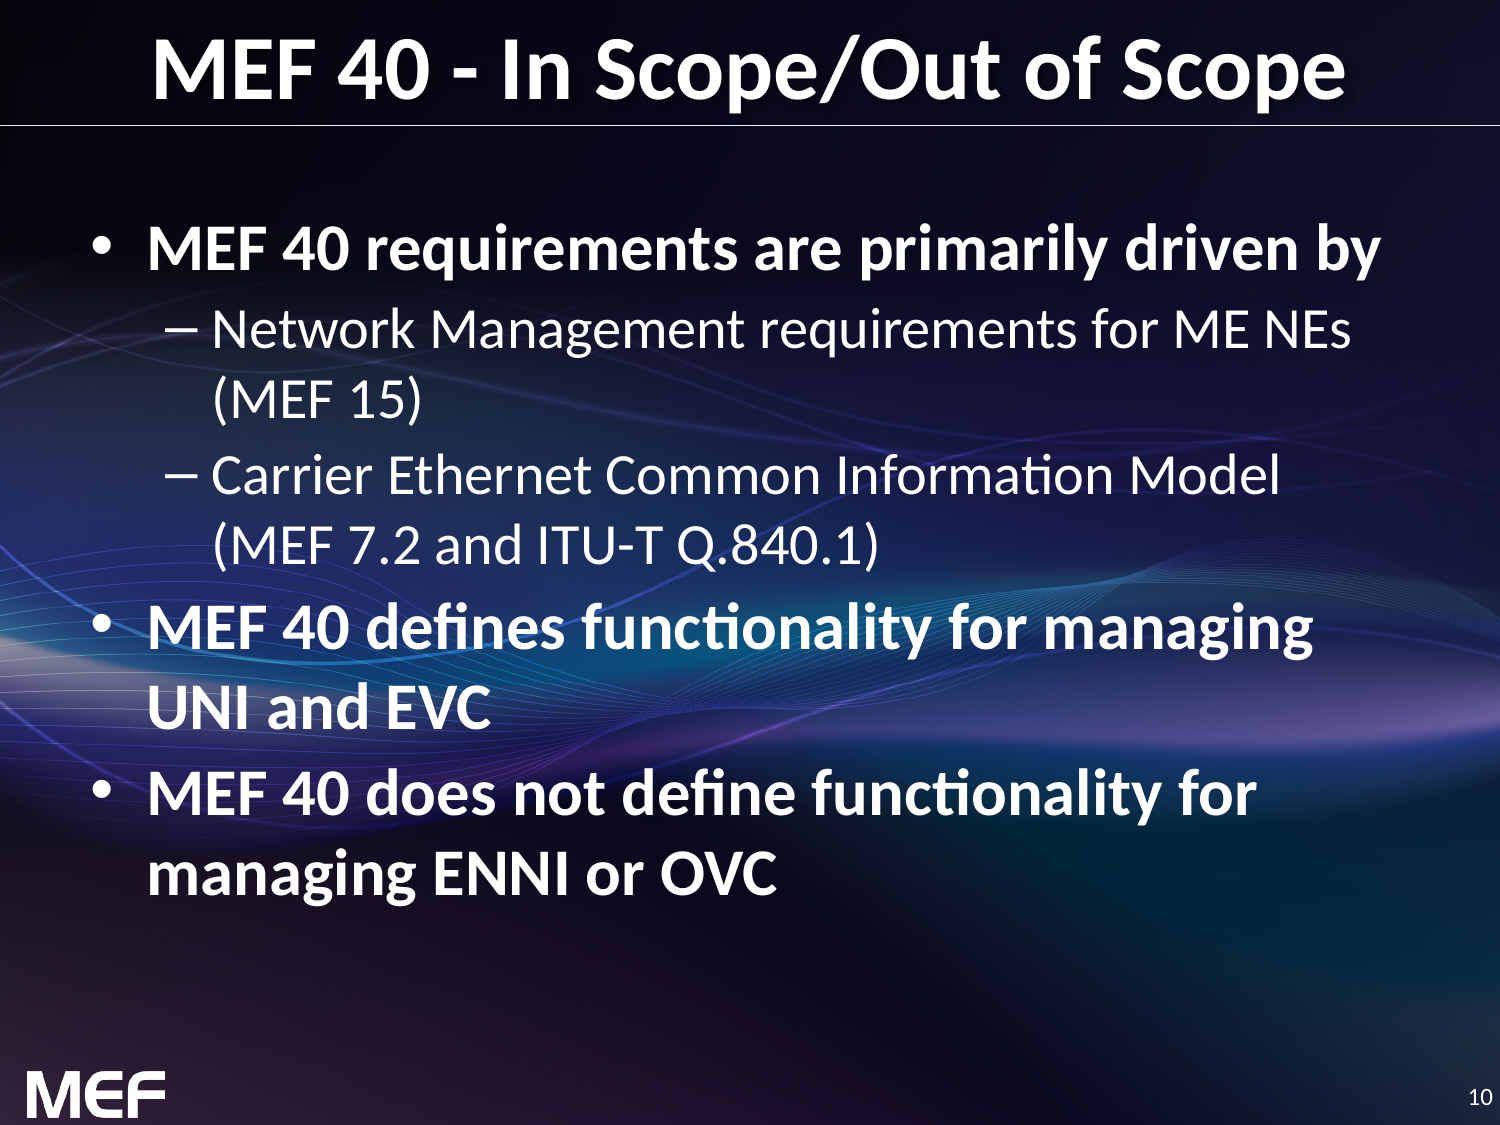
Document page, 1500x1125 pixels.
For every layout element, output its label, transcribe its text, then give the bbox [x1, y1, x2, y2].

list MEF 40 requirements are primarily driven by Network Management requirements for ME NEs (MEF 15) Carrier Ethernet Common Information Model (MEF 7.2 and ITU-T Q.840.1) MEF 40 defines functionality for managing UNI and EVC MEF 40 does not define functionality for managing ENNI or OVC [75, 196, 1425, 1005]
title MEF 40 - In Scope/Out of Scope [0, 0, 1500, 126]
picture [0, 126, 1500, 1125]
